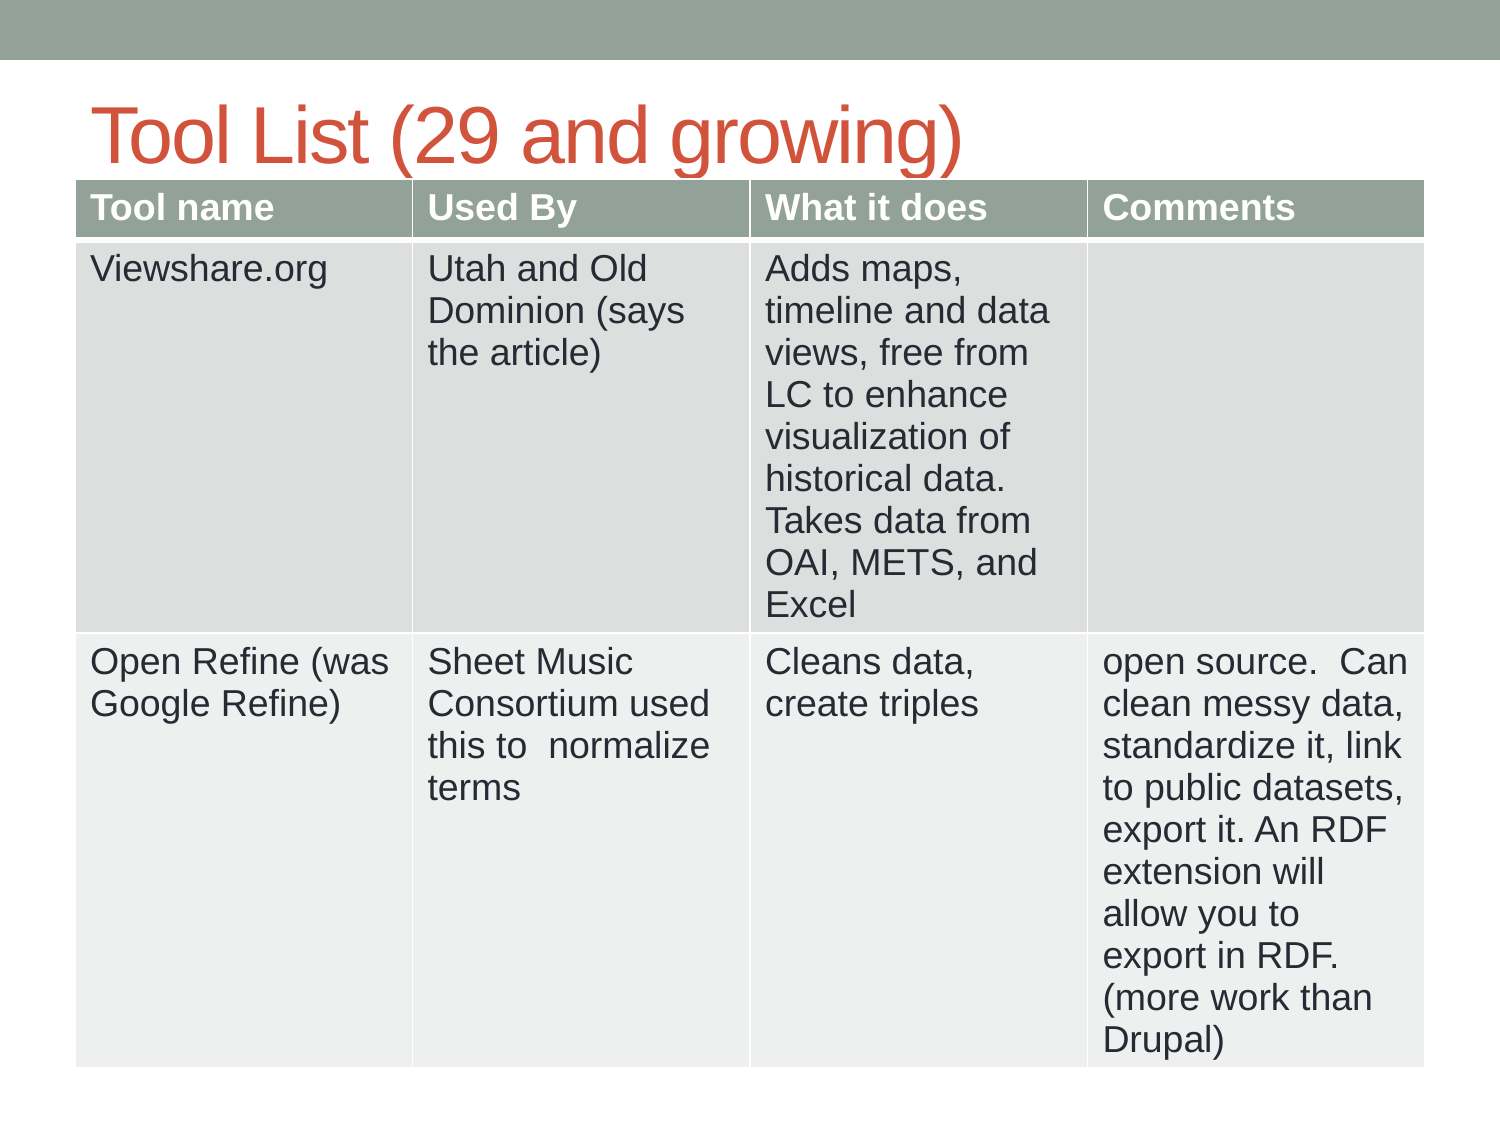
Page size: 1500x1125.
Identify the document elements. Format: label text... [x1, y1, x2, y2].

table_cell open source. Can clean messy data, standardize it, link to public datasets, export it. An RDF extension will allow you to export in RDF. (more work than Drupal) [1088, 634, 1424, 1067]
table_cell Adds maps, timeline and data views, free from LC to enhance visualization of historical data. Takes data from OAI, METS, and Excel [751, 243, 1087, 632]
table_cell Viewshare.org [76, 243, 412, 632]
table_cell Open Refine (was Google Refine) [76, 634, 412, 1067]
table_cell Utah and Old Dominion (says the article) [413, 243, 749, 632]
table_header Comments [1088, 180, 1424, 237]
table_header Tool name [76, 180, 412, 237]
title Tool List (29 and growing) [75, 75, 1425, 178]
table_cell Cleans data, create triples [751, 634, 1087, 1067]
table_cell Sheet Music Consortium used this to normalize terms [413, 634, 749, 1067]
table_header Used By [413, 180, 749, 237]
table_header What it does [751, 180, 1087, 237]
table_cell [1088, 243, 1424, 632]
